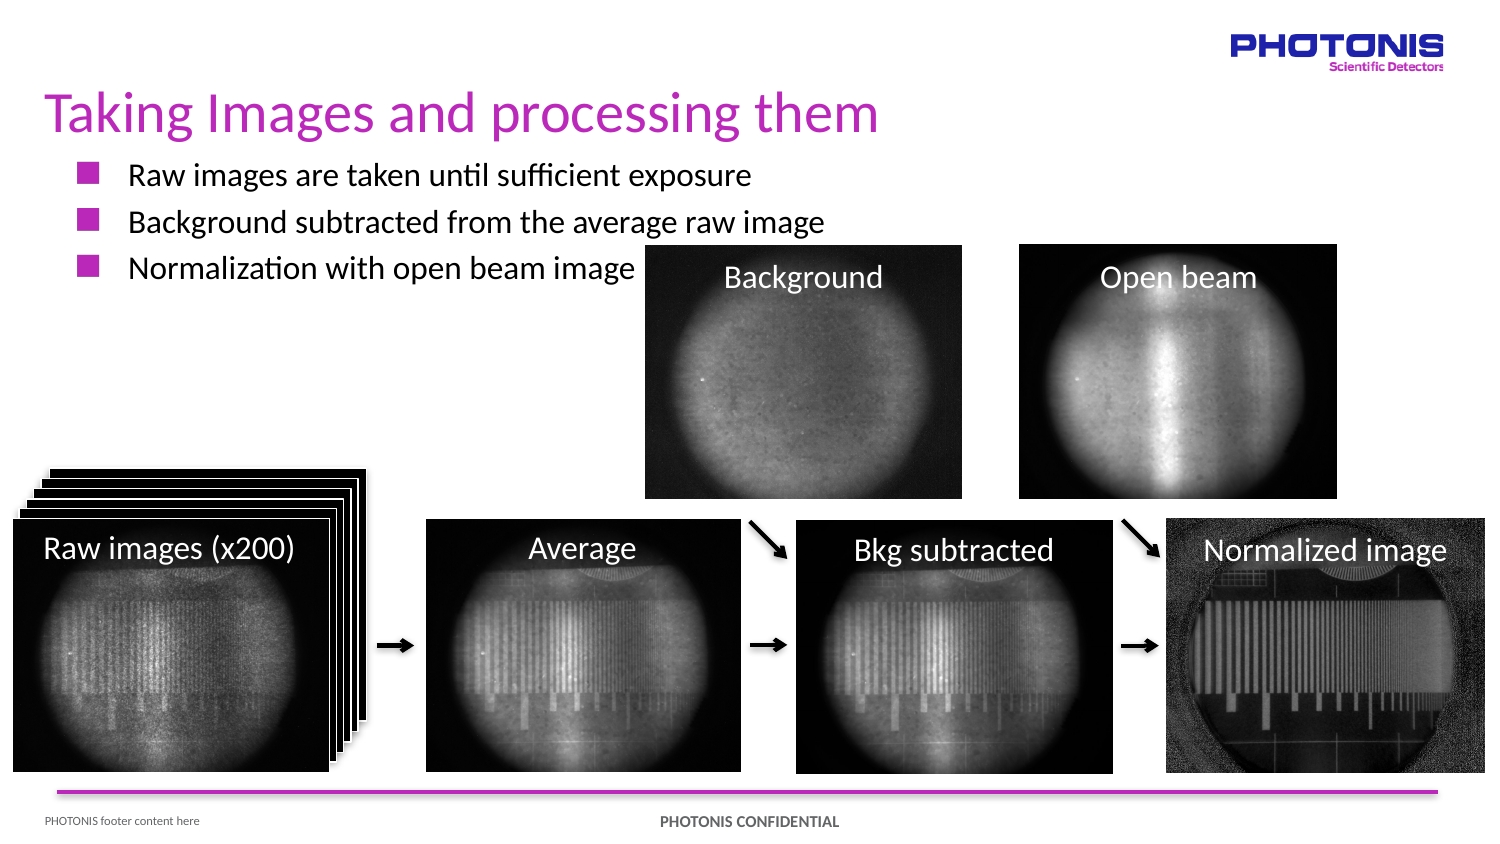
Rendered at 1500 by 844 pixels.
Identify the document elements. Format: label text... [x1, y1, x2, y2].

text_box [49, 467, 56, 476]
footer PHOTONIS footer content here [29, 797, 553, 843]
text_box [33, 488, 352, 743]
list Raw images are taken until sufficient exposure Background subtracted from the average raw image Normalization with open beam image [56, 145, 874, 605]
text_box [26, 498, 344, 753]
title Taking Images and processing them [29, 43, 910, 184]
text_box [18, 508, 337, 763]
picture [1018, 244, 1338, 499]
picture [12, 518, 330, 773]
picture [795, 519, 1114, 775]
picture [644, 244, 963, 500]
picture [424, 518, 742, 773]
picture [1166, 518, 1485, 774]
text_box [40, 478, 359, 732]
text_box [749, 521, 788, 560]
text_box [1122, 519, 1161, 558]
